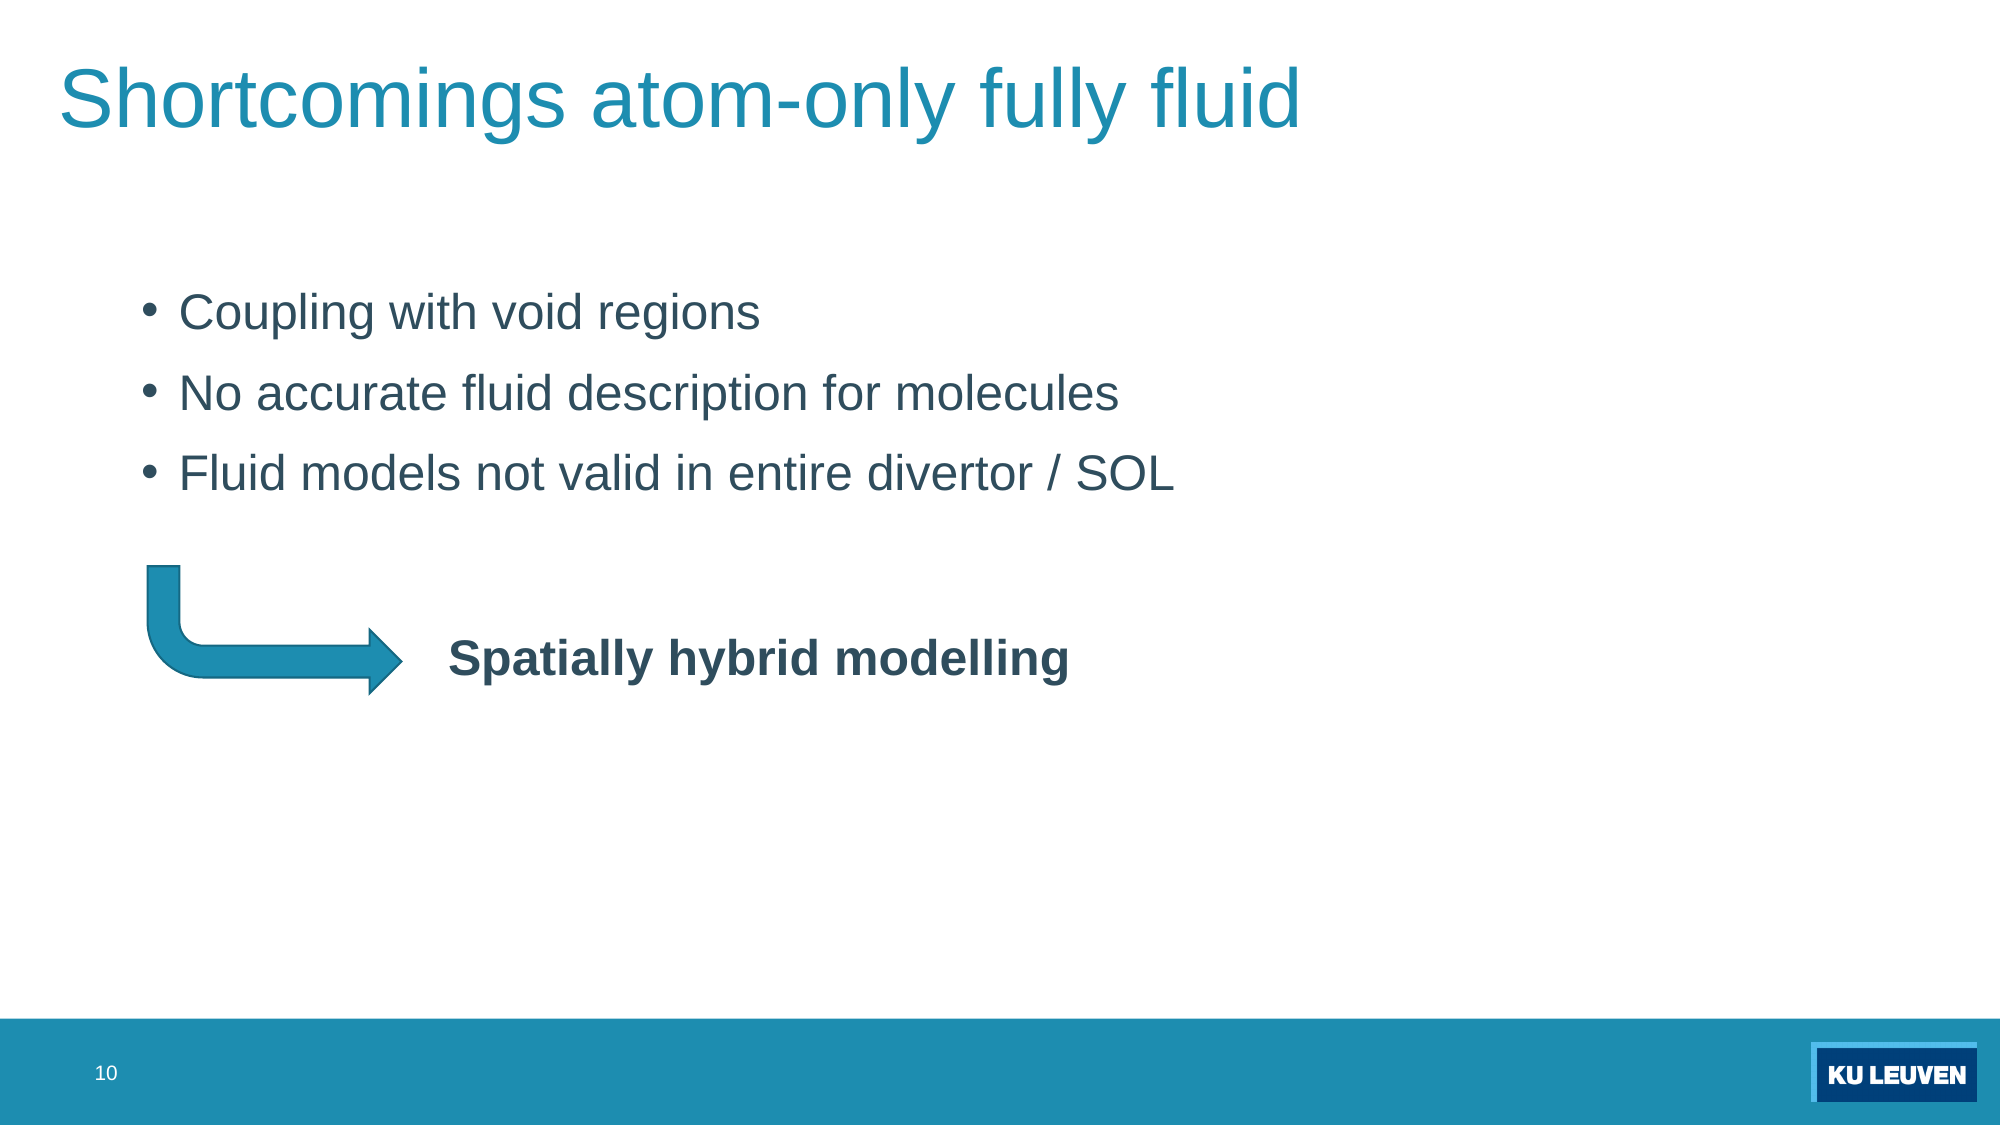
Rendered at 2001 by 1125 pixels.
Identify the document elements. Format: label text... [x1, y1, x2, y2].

picture [1811, 1042, 1977, 1102]
text_box [146, 565, 403, 696]
slide_number 10 [94, 1018, 201, 1125]
text_box Spatially hybrid modelling [433, 618, 1210, 694]
list Coupling with void regions No accurate fluid description for molecules Fluid models not valid in entire divertor / SOL [126, 271, 1874, 993]
title Shortcomings atom-only fully fluid [59, 0, 1871, 189]
